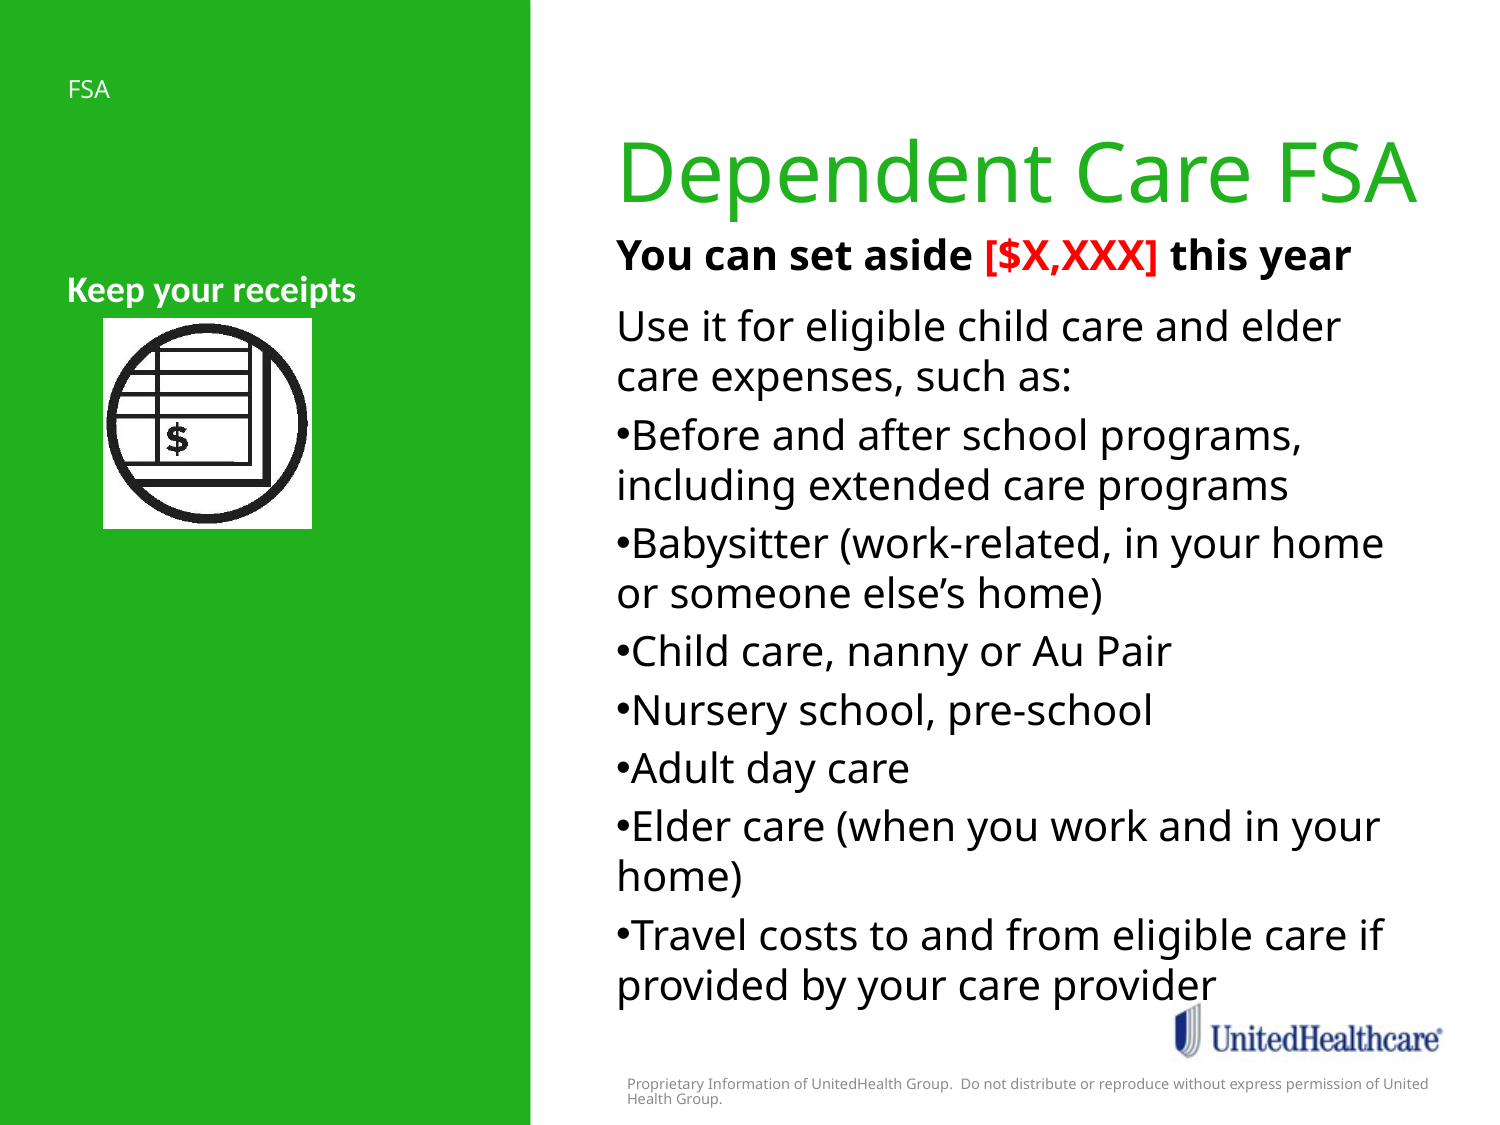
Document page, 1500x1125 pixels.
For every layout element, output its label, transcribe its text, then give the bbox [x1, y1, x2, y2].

picture [102, 317, 312, 529]
picture [1171, 1032, 1448, 1042]
subtitle You can set aside [$X,XXX] this year Use it for eligible child care and elder care expenses, such as: Before and after school programs, including extended care programs Babysitter (work-related, in your home or someone else’s home) Child care, nanny or Au Pair Nursery school, pre-school Adult day care Elder care (when you work and in your home) Travel costs to and from eligible care if provided by your care provider [601, 221, 1448, 1032]
list FSA [52, 65, 869, 113]
footer Proprietary Information of UnitedHealth Group. Do not distribute or reproduce without express permission of UnitedHealth Group. [612, 1042, 1448, 1103]
title Dependent Care FSA [601, 48, 1467, 290]
text_box Keep your receipts [52, 257, 432, 318]
